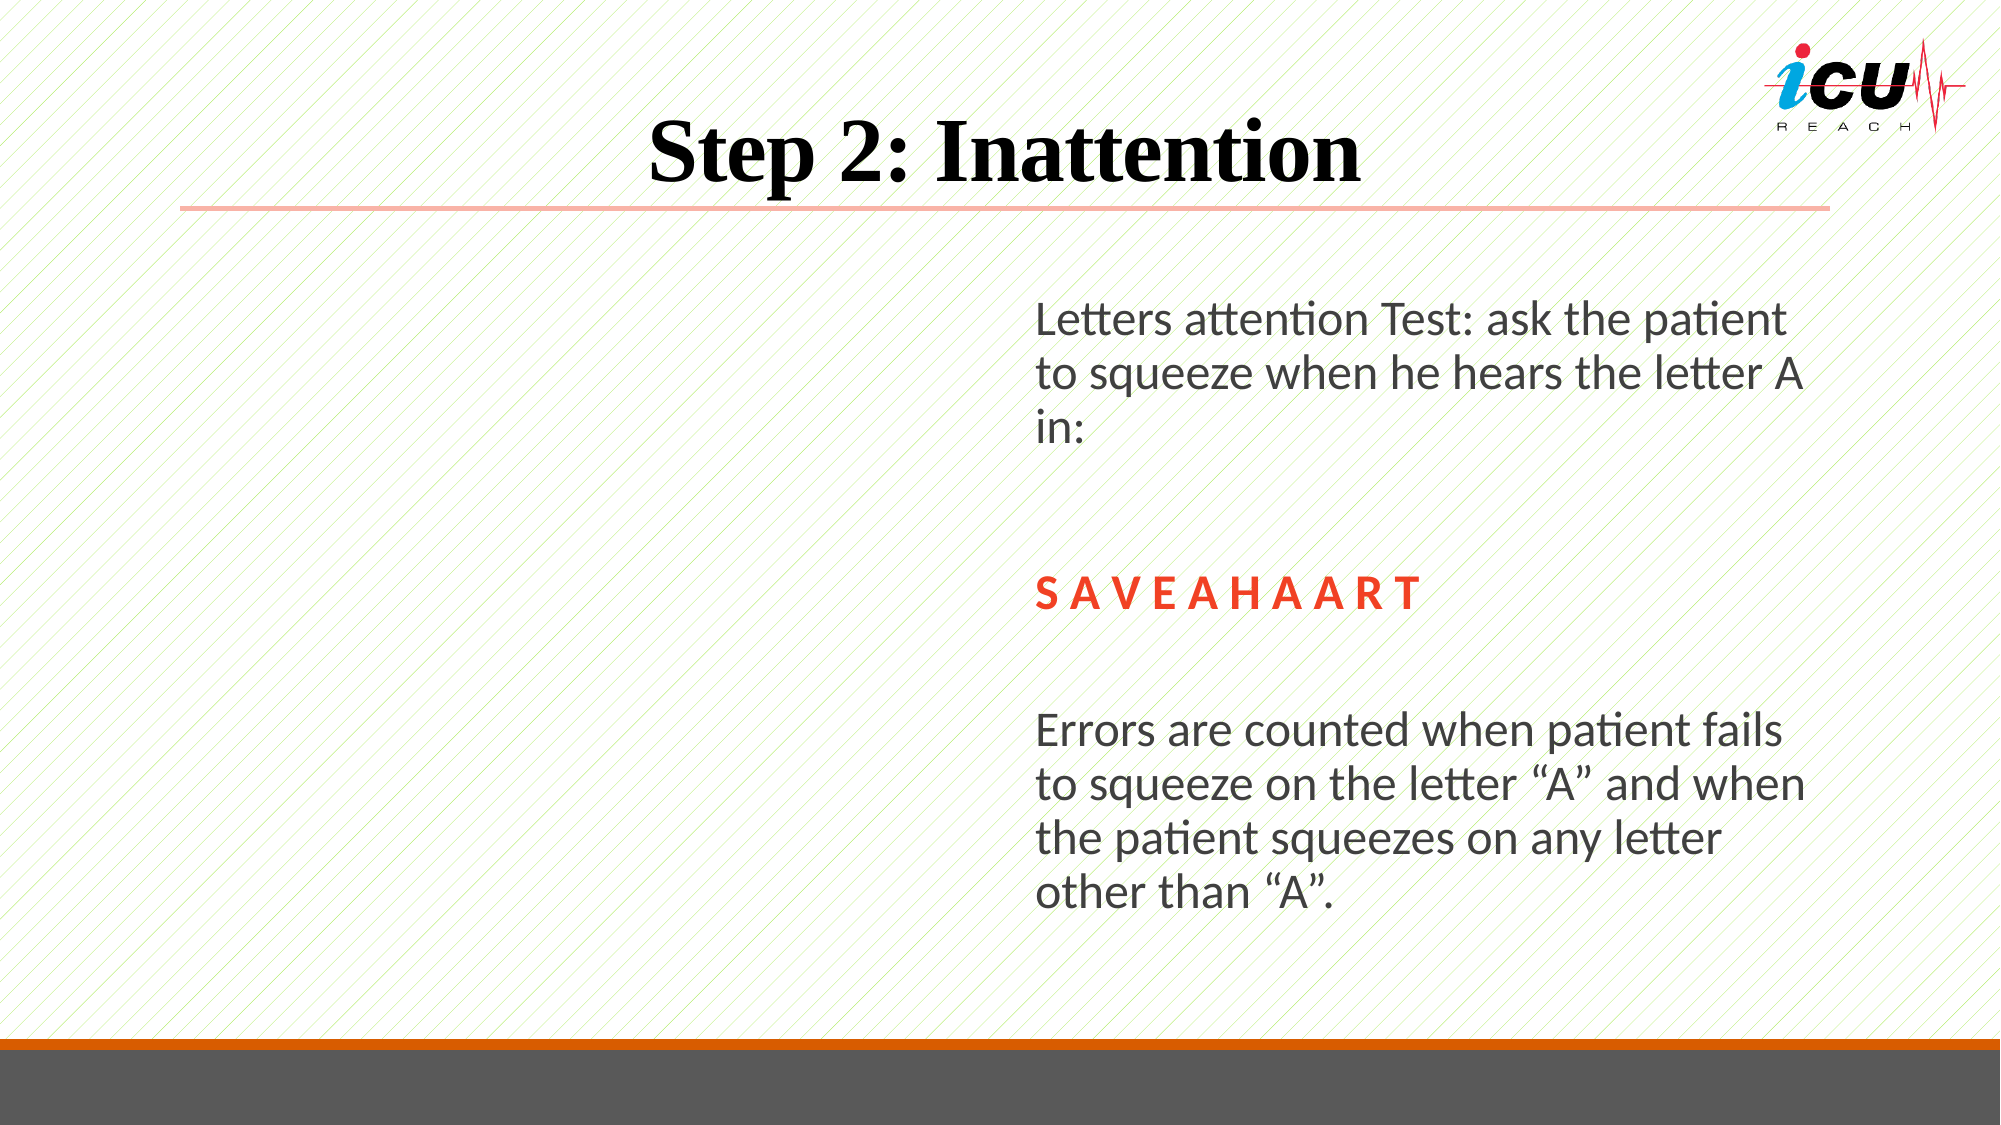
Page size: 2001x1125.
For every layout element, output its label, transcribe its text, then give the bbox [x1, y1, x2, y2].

title Step 2: Inattention [180, 45, 1830, 208]
picture [1749, 24, 1972, 150]
list Letters attention Test: ask the patient to squeeze when he hears the letter A in: S A V E A H A A R T Errors are counted when patient fails to squeeze on the letter “A” and when the patient squeezes on any letter other than “A”. [1020, 284, 1830, 963]
